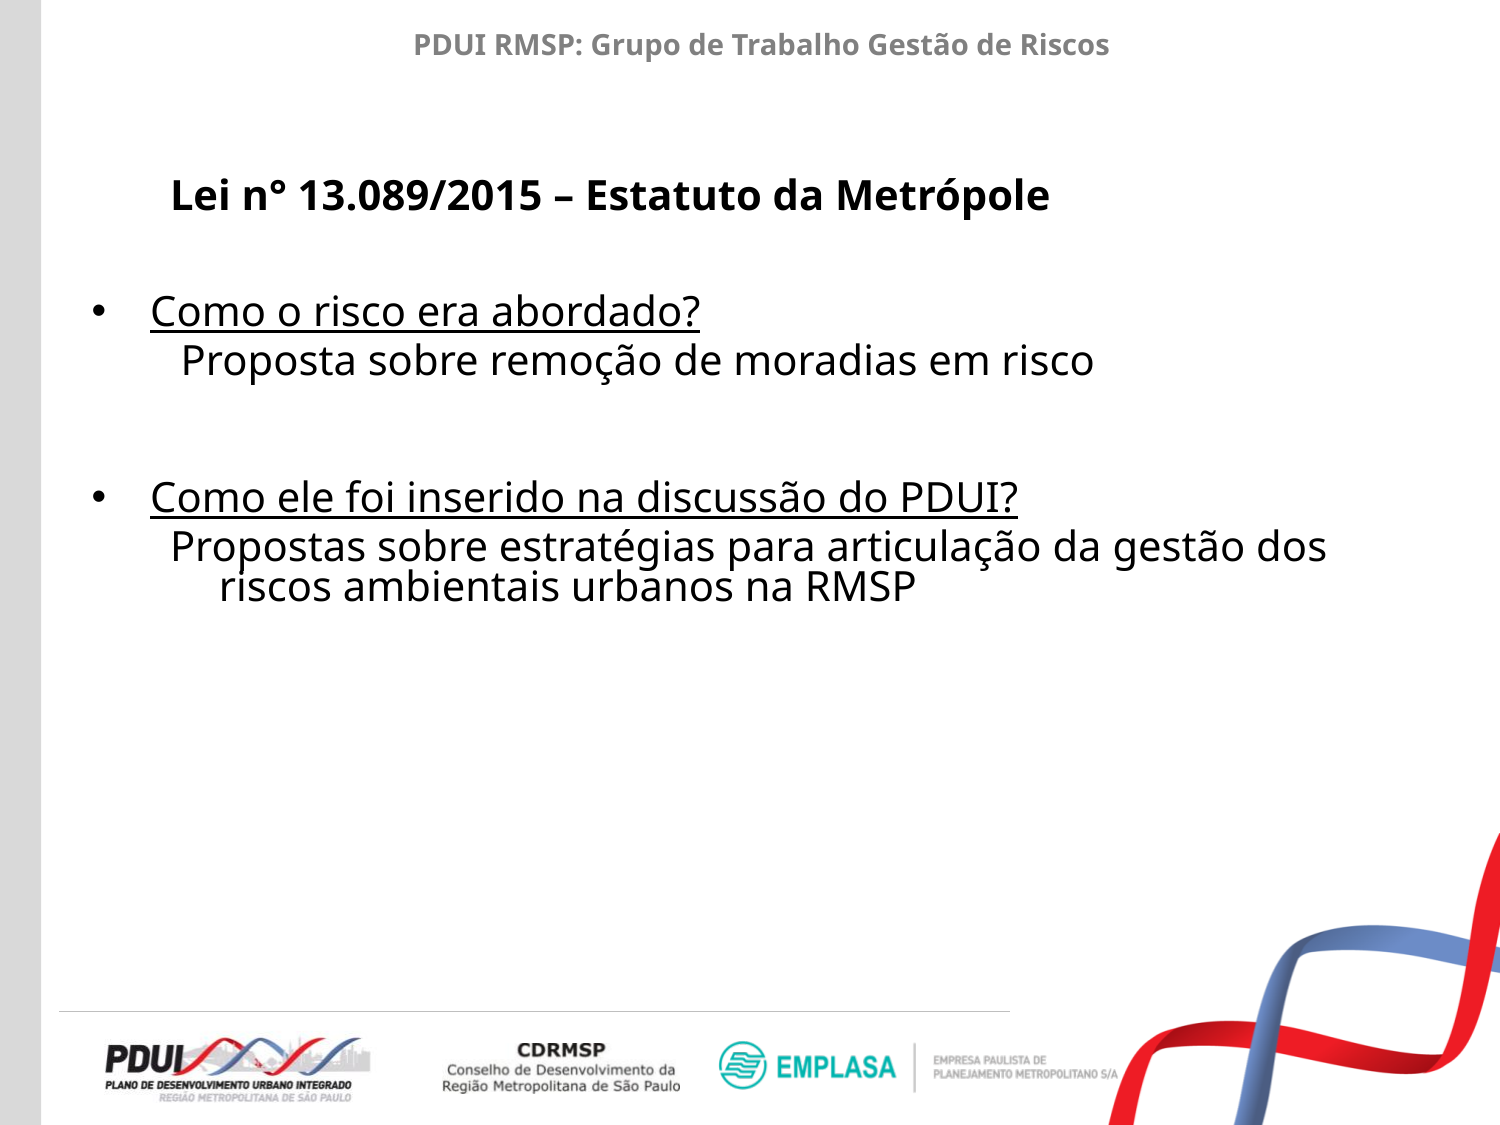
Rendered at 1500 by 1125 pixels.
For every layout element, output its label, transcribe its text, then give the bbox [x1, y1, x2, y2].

list Lei n° 13.089/2015 – Estatuto da Metrópole Como o risco era abordado? Proposta sobre remoção de moradias em risco Como ele foi inserido na discussão do PDUI? Propostas sobre estratégias para articulação da gestão dos riscos ambientais urbanos na RMSP [76, 160, 1427, 905]
picture [442, 1043, 680, 1094]
picture [88, 1015, 384, 1125]
picture [687, 833, 1500, 1125]
title PDUI RMSP: Grupo de Trabalho Gestão de Riscos [41, 19, 1483, 135]
